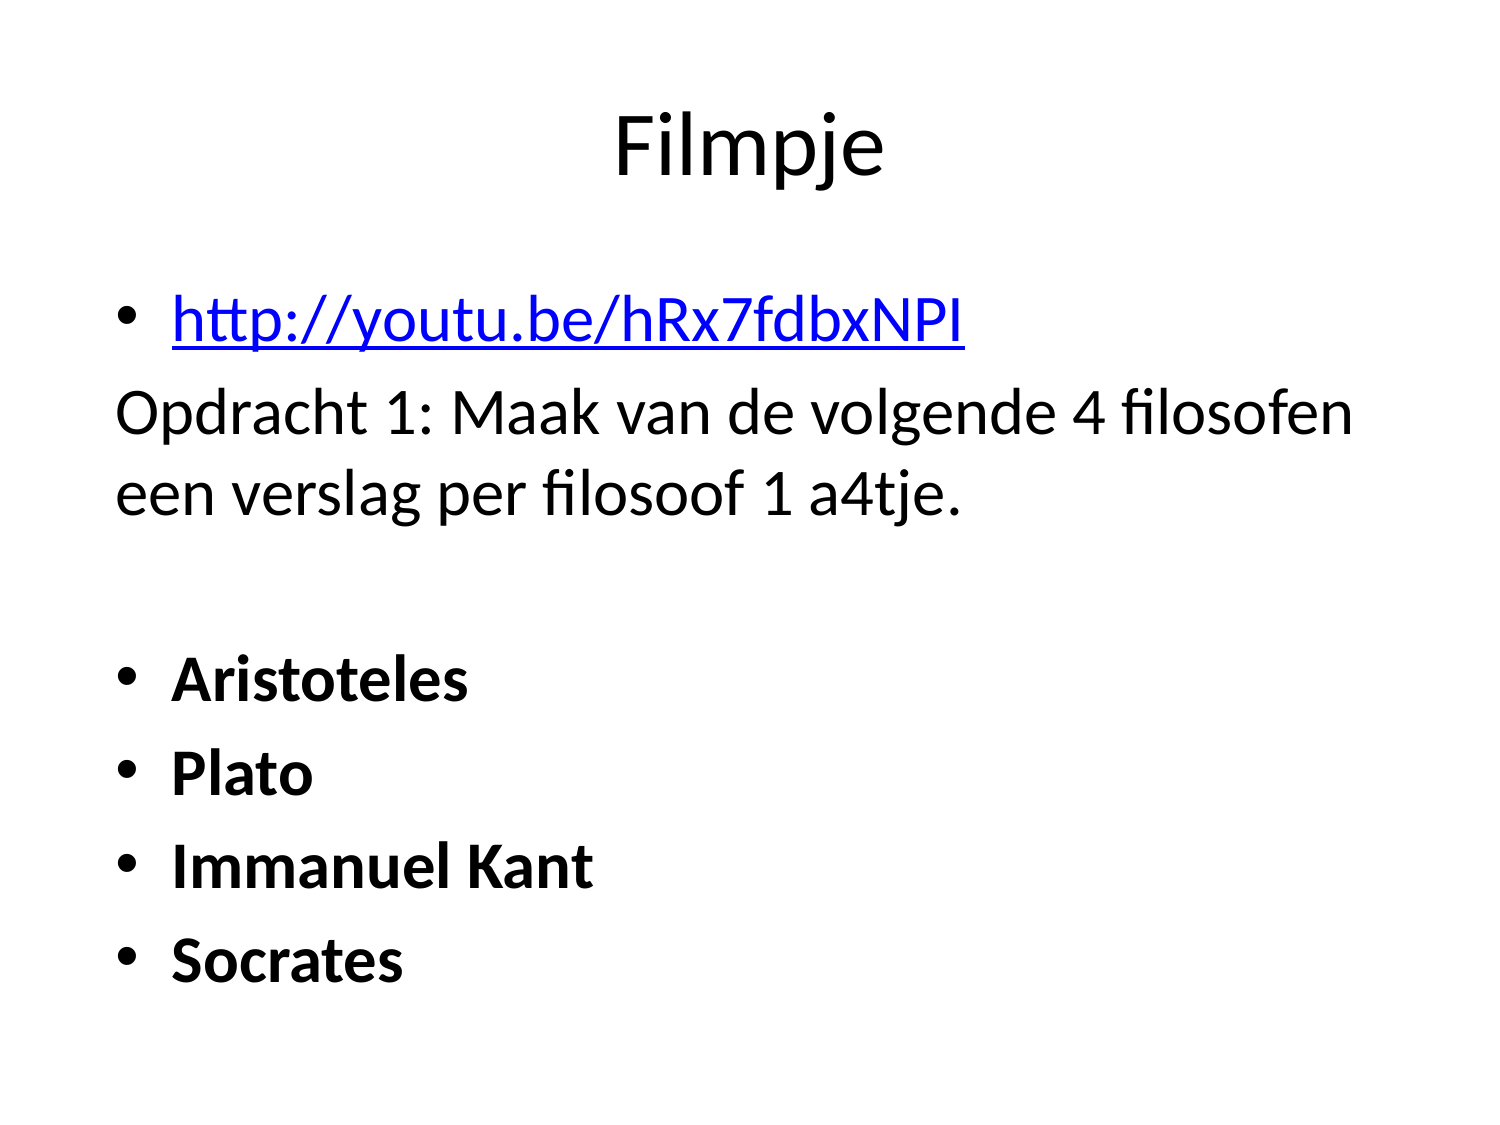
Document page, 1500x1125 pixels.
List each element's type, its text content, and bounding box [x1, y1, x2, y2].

list http://youtu.be/hRx7fdbxNPI Opdracht 1: Maak van de volgende 4 filosofen een verslag per filosoof 1 a4tje. Aristoteles Plato Immanuel Kant Socrates [100, 267, 1451, 1010]
title Filmpje [75, 45, 1425, 233]
